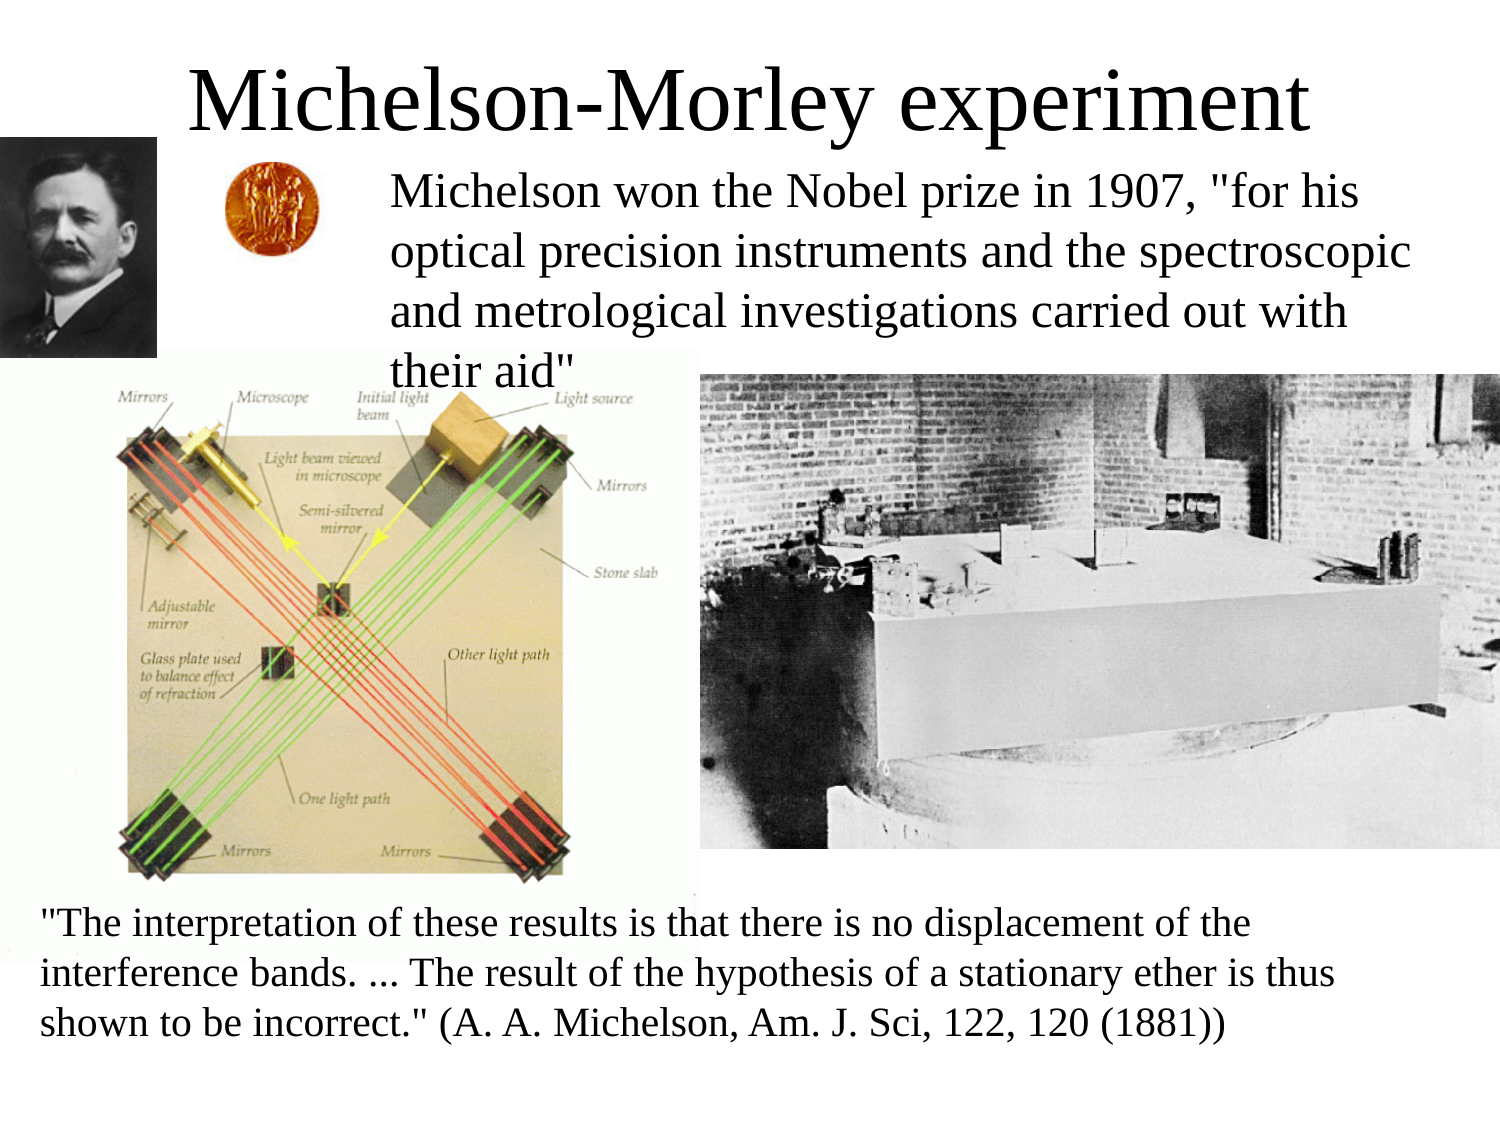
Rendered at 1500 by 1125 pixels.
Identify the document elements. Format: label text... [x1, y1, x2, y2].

title Michelson-Morley experiment [112, 0, 1388, 188]
text_box Michelson won the Nobel prize in 1907, "for his optical precision instruments and the spectroscopic and metrological investigations carried out with their aid" [375, 149, 1453, 373]
picture [0, 137, 1500, 963]
picture [224, 162, 332, 269]
text_box "The interpretation of these results is that there is no displacement of the interference bands. ... The result of the hypothesis of a stationary ether is thus shown to be incorrect." (A. A. Michelson, Am. J. Sci, 122, 120 (1881)) [24, 887, 1428, 1053]
